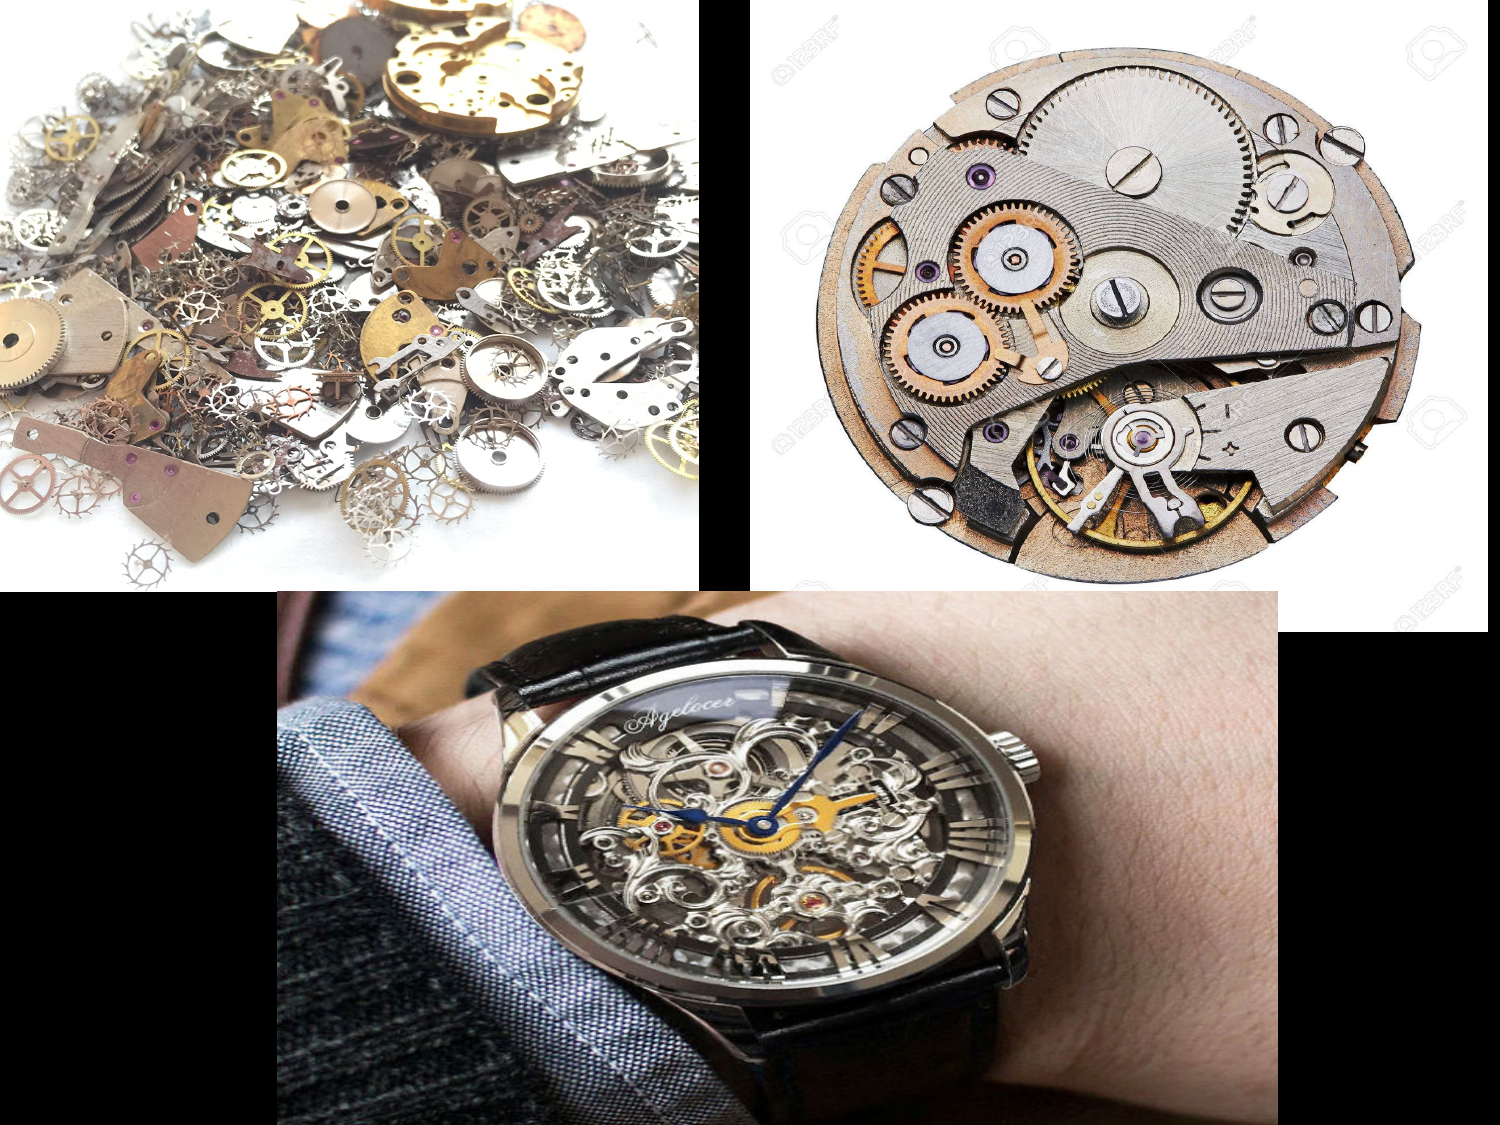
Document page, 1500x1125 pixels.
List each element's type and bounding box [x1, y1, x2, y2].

list [749, 0, 1488, 633]
picture [0, 0, 1278, 1125]
